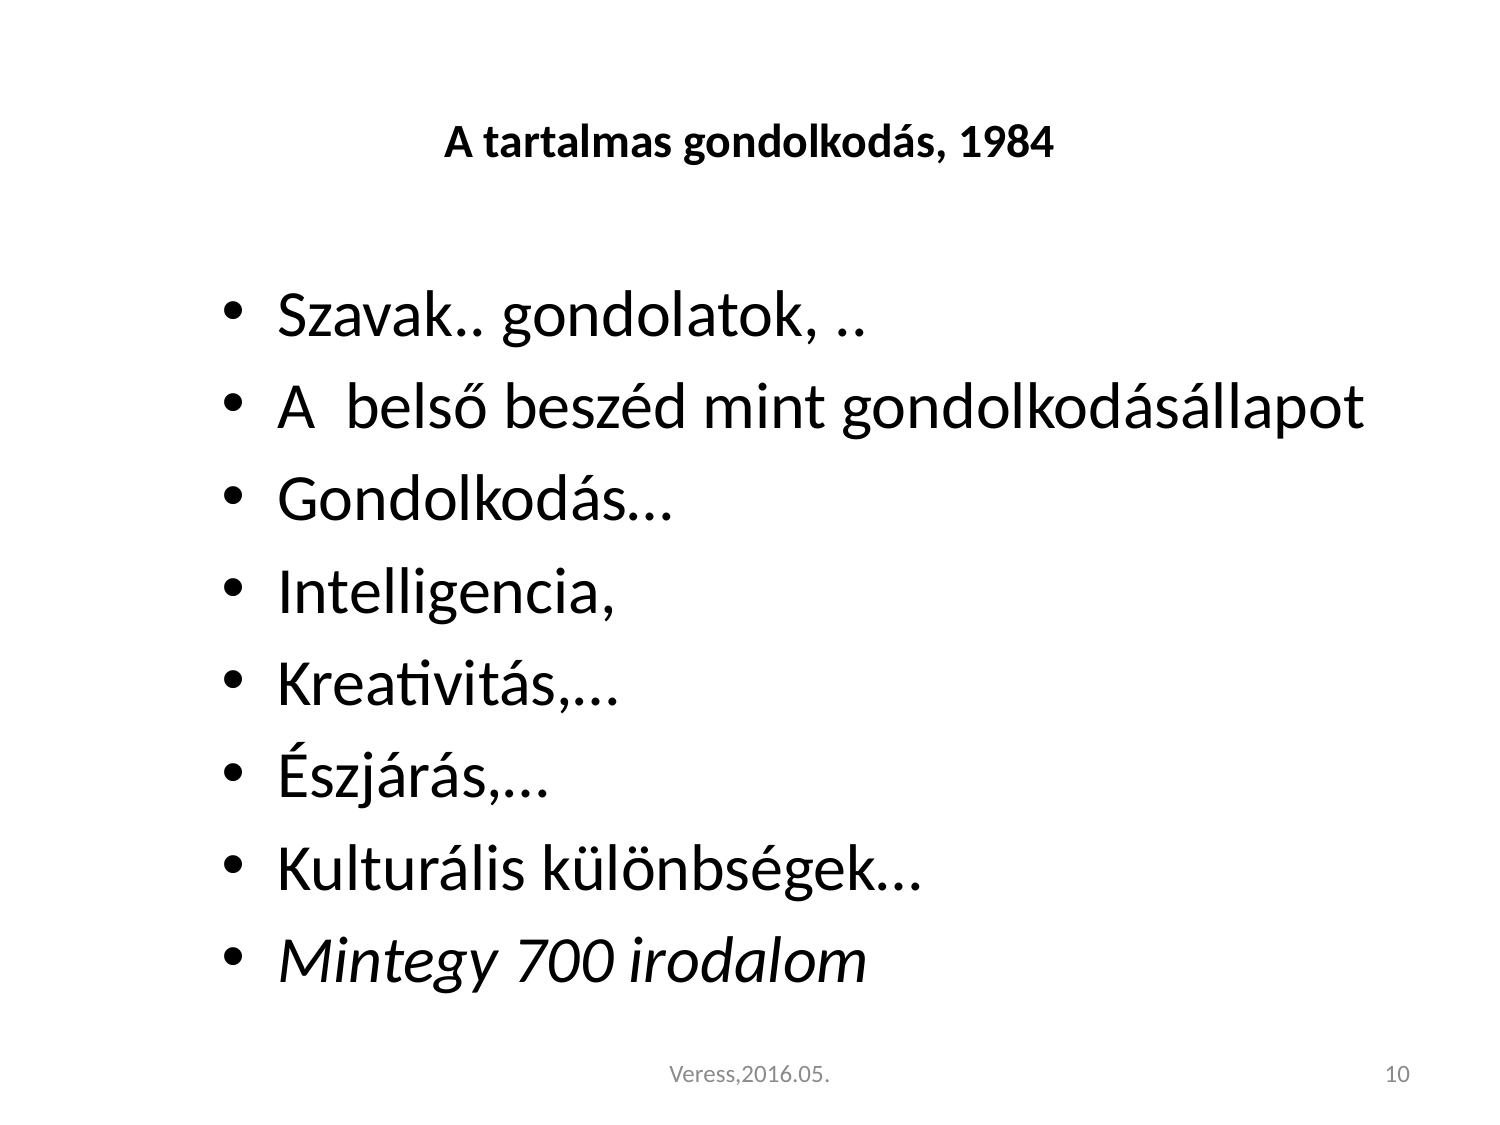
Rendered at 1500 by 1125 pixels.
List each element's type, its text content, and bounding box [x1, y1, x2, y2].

title A tartalmas gondolkodás, 1984 [75, 45, 1425, 233]
slide_number 10 [1074, 1042, 1425, 1103]
footer Veress,2016.05. [512, 1042, 988, 1103]
list Szavak.. gondolatok, .. A belső beszéd mint gondolkodásállapot Gondolkodás… Intelligencia, Kreativitás,… Észjárás,… Kulturális különbségek… Mintegy 700 irodalom [206, 262, 1425, 1005]
